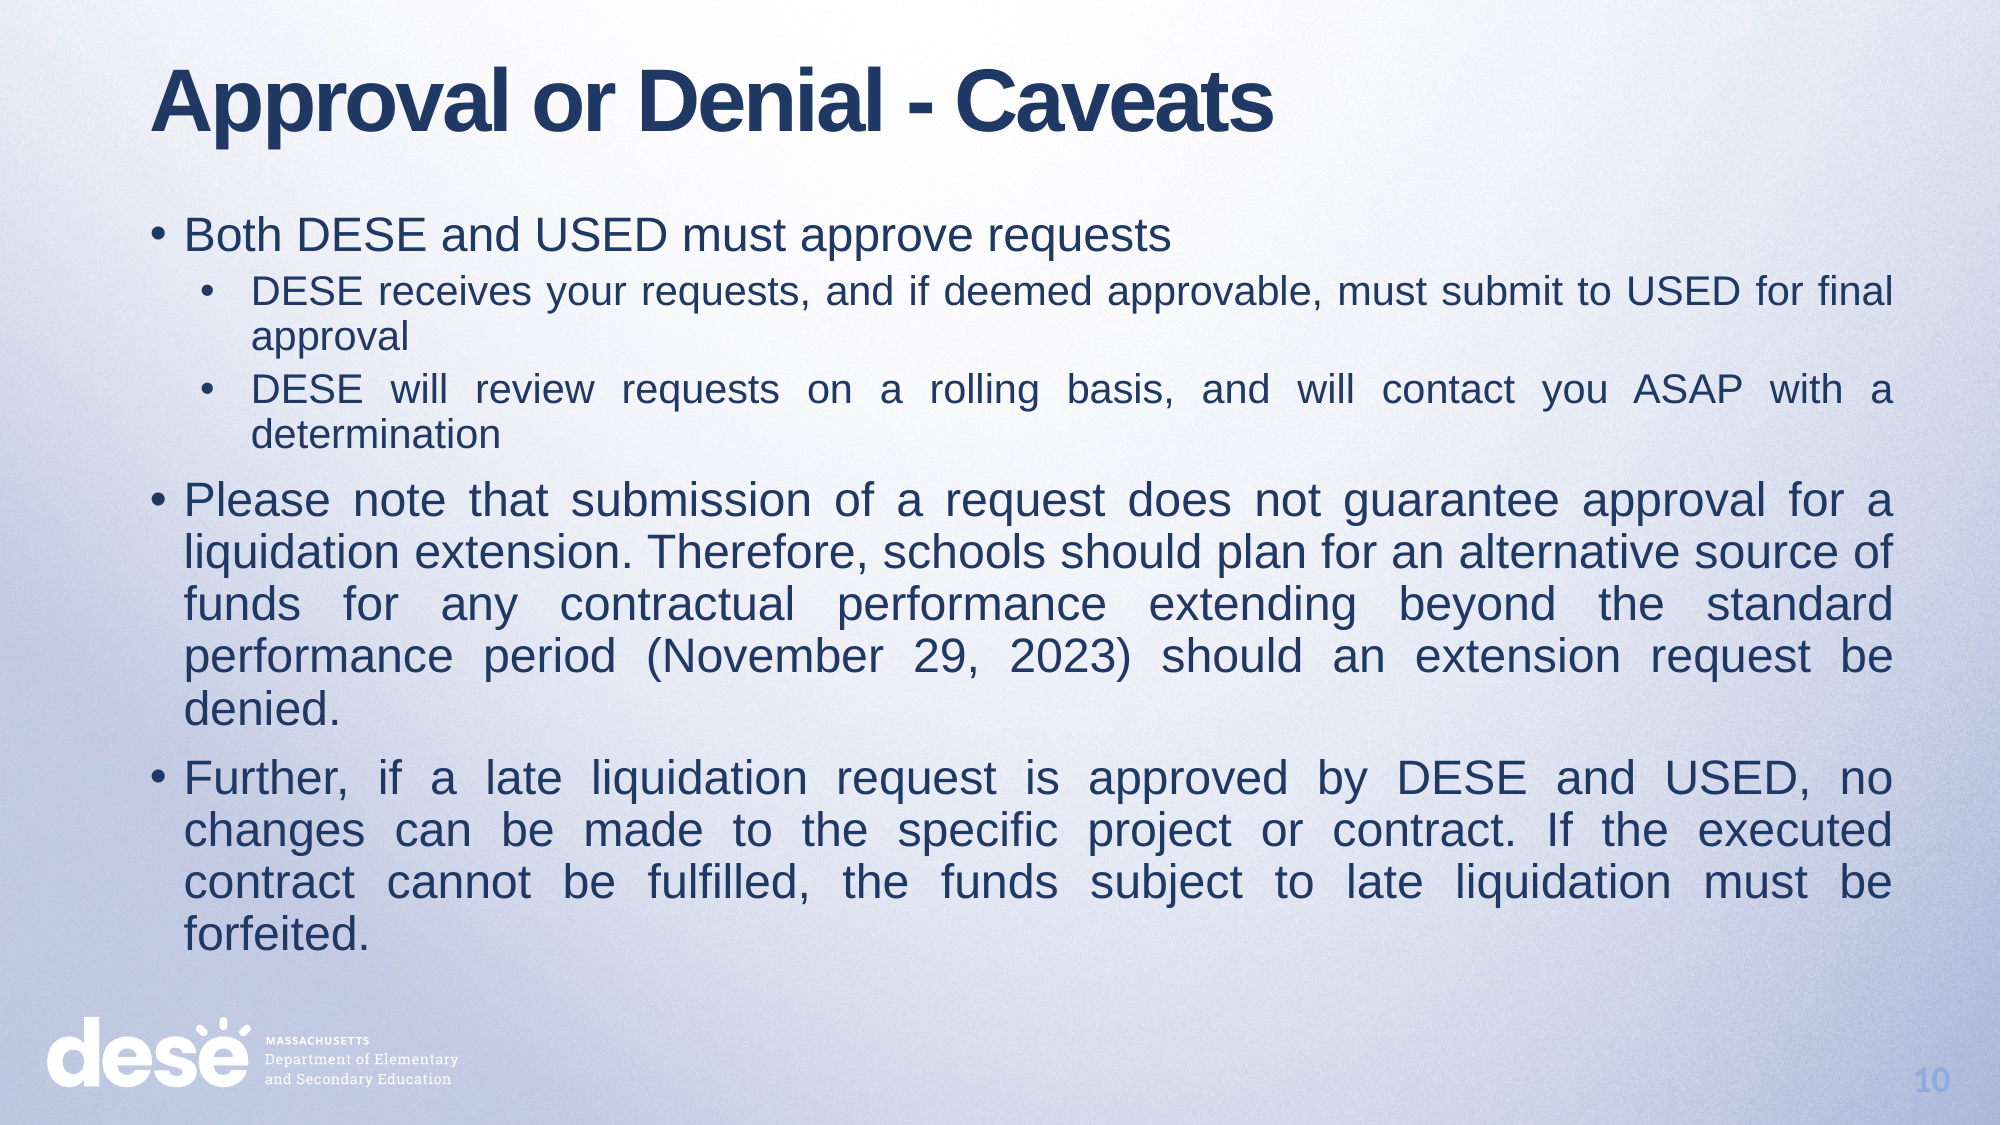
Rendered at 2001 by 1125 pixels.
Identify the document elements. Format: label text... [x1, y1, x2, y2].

text_box 10 [1897, 1047, 1978, 1107]
title Approval or Denial - Caveats [134, 47, 2000, 159]
picture [0, 0, 2000, 1125]
list Both DESE and USED must approve requests DESE receives your requests, and if deemed approvable, must submit to USED for final approval DESE will review requests on a rolling basis, and will contact you ASAP with a determination Please note that submission of a request does not guarantee approval for a liquidation extension. Therefore, schools should plan for an alternative source of funds for any contractual performance extending beyond the standard performance period (November 29, 2023) should an extension request be denied. Further, if a late liquidation request is approved by DESE and USED, no changes can be made to the specific project or contract. If the executed contract cannot be fulfilled, the funds subject to late liquidation must be forfeited. [134, 201, 1911, 977]
